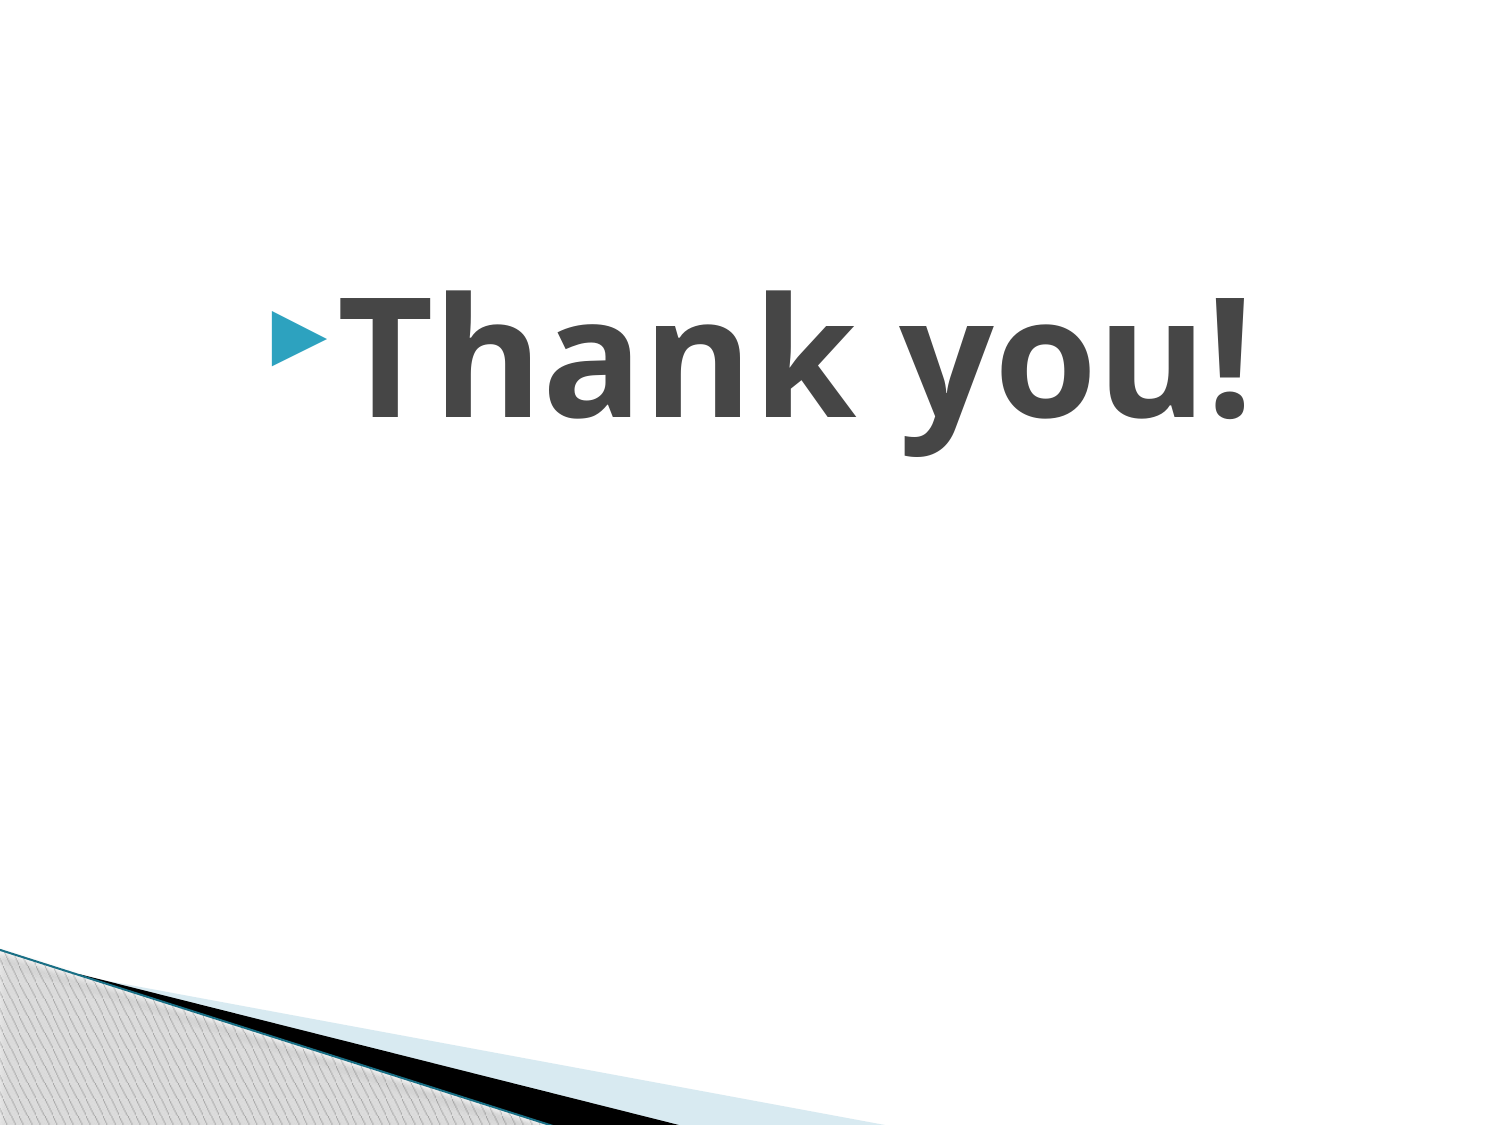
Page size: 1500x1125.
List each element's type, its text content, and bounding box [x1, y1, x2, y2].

list Thank you! [75, 243, 1425, 986]
